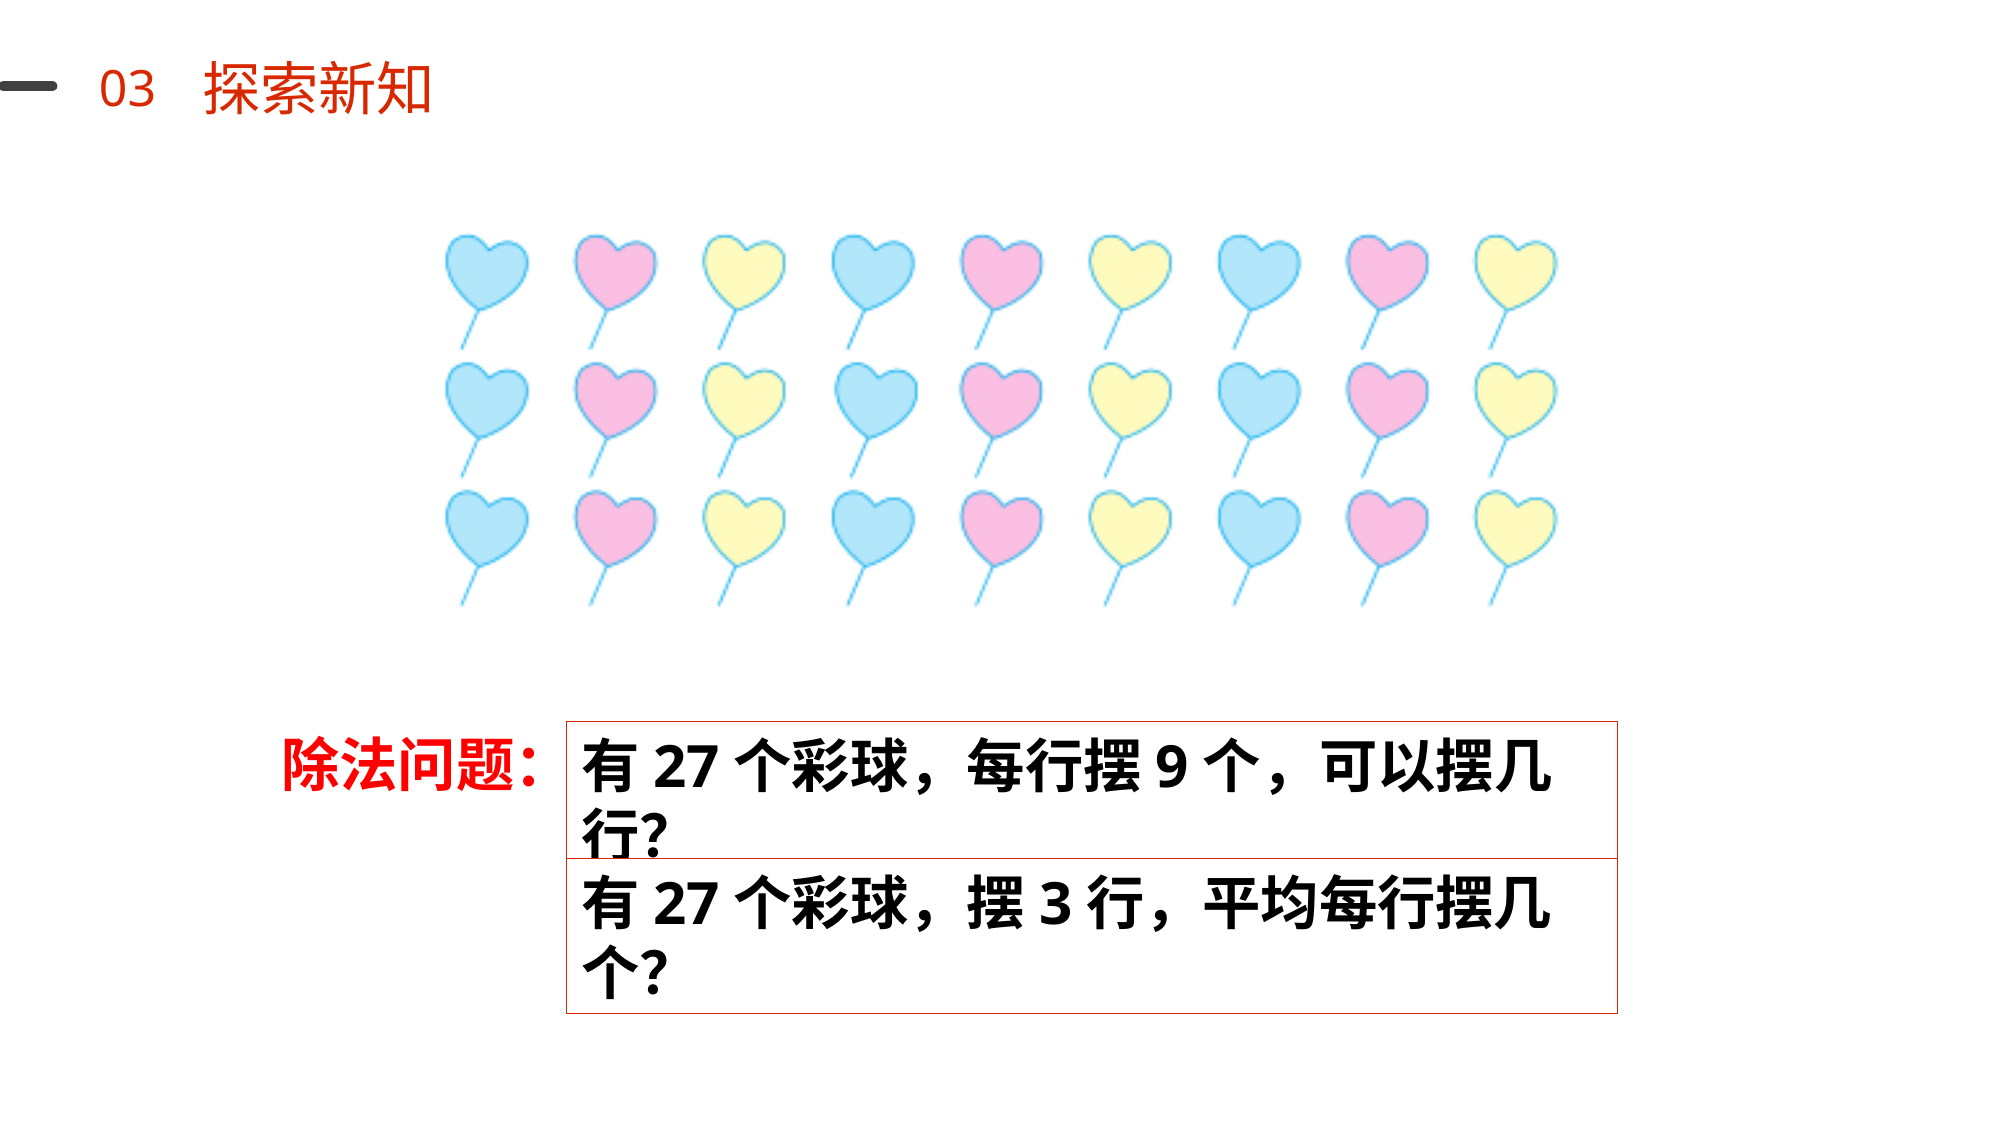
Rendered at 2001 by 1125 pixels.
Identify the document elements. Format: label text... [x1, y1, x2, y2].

picture [392, 184, 1608, 623]
list 03 [84, 56, 182, 126]
list 探索新知 [187, 52, 896, 133]
text_box 有27个彩球，摆3行，平均每行摆几个？ [566, 858, 1618, 1014]
text_box 除法问题： [266, 721, 566, 806]
text_box 有27个彩球，每行摆9个，可以摆几行？ [566, 721, 1618, 858]
